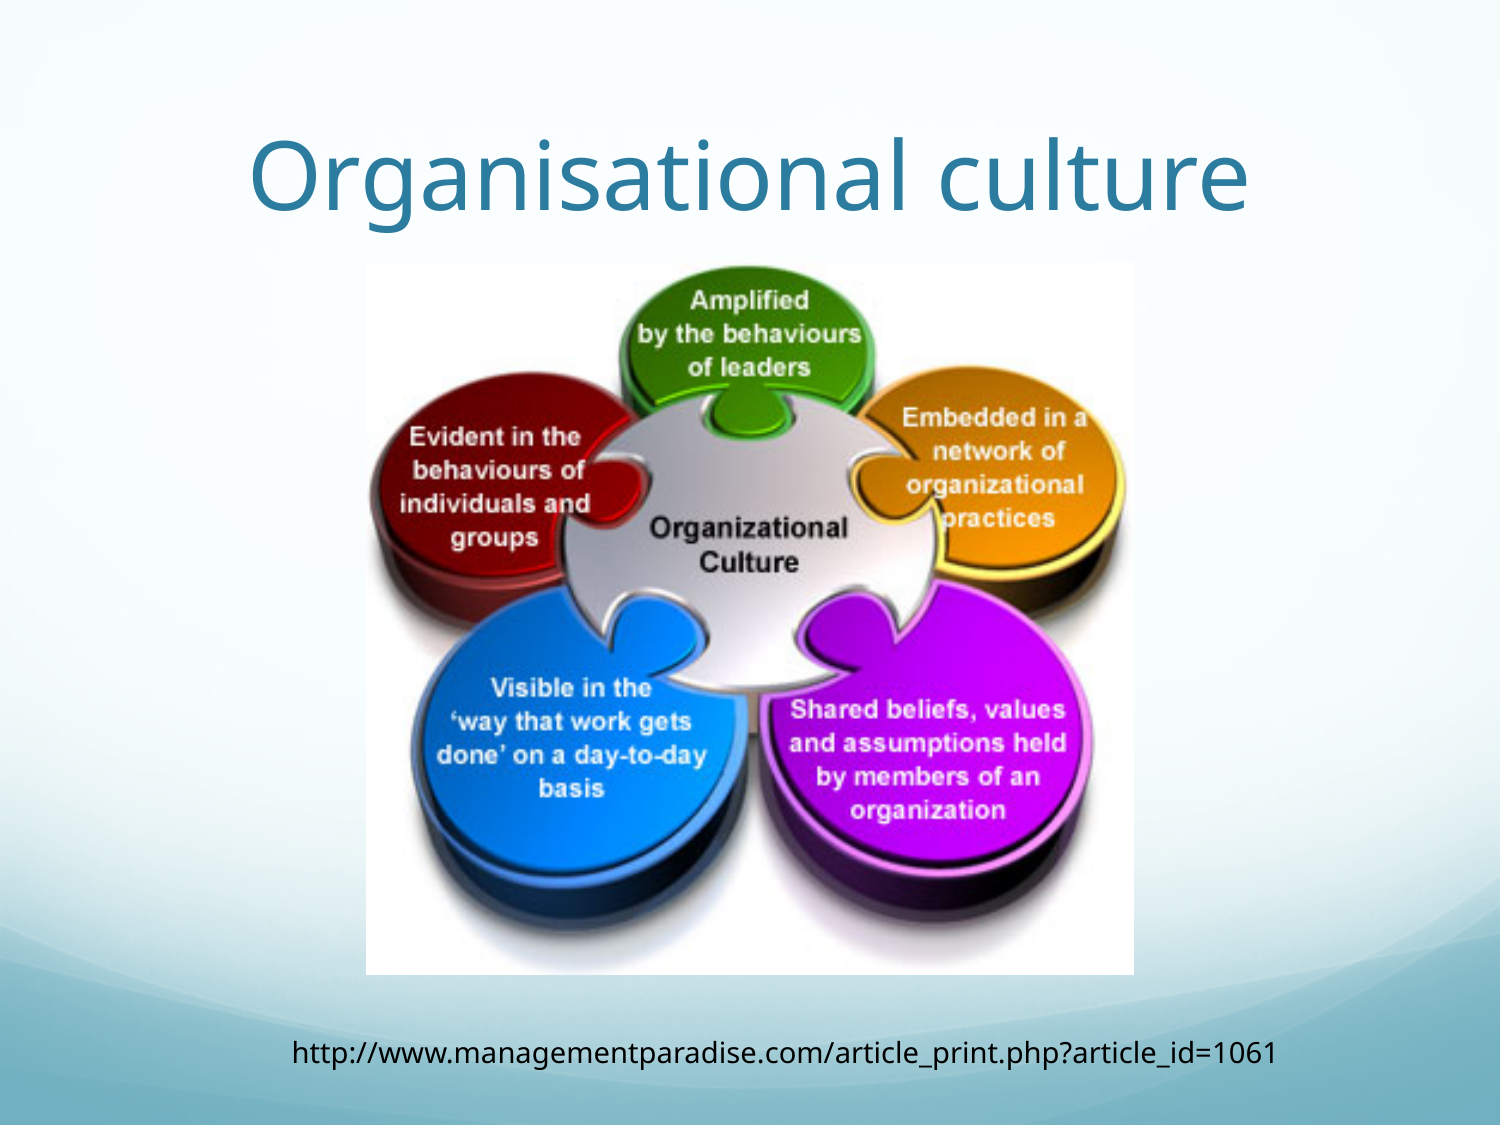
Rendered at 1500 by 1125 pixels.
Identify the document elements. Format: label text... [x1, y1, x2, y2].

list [89, 261, 1410, 976]
title Organisational culture [90, 17, 1410, 237]
text_box http://www.managementparadise.com/article_print.php?article_id=1061 [276, 1026, 1295, 1077]
